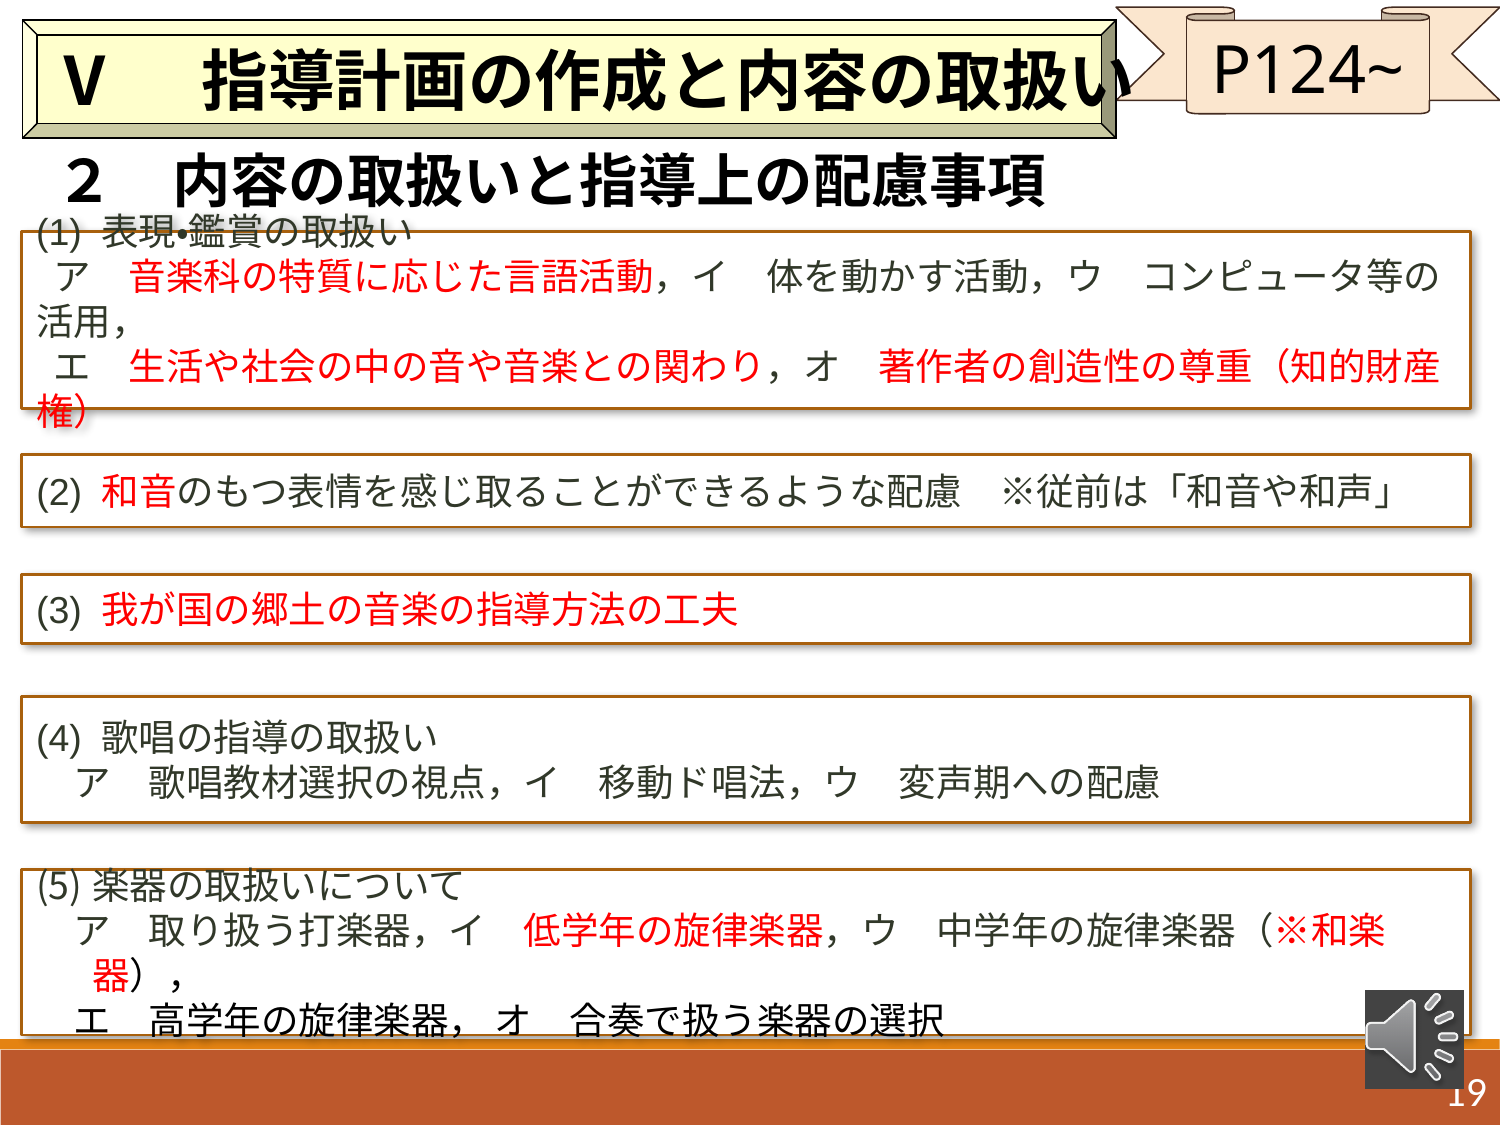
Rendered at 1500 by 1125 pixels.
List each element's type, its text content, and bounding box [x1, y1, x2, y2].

text_box 楽器の取扱いについて ア 取り扱う打楽器，イ 低学年の旋律楽器，ウ 中学年の旋律楽器（※和楽器）， エ 高学年の旋律楽器， オ 合奏で扱う楽器の選択 [20, 868, 1472, 1036]
text_box (2) 和音のもつ表情を感じ取ることができるような配慮 ※従前は「和音や和声」 [20, 453, 1472, 528]
text_box P124~ [1116, 7, 1500, 114]
text_box ２ 内容の取扱いと指導上の配慮事項 [41, 137, 1447, 222]
text_box (3) 我が国の郷土の音楽の指導方法の工夫 [20, 573, 1472, 645]
text_box (1) 表現・鑑賞の取扱い ア 音楽科の特質に応じた言語活動，イ 体を動かす活動，ウ コンピュータ等の活用， エ 生活や社会の中の音や音楽との関わり，オ 著作者の創造性の尊重（知的財産権） [20, 230, 1472, 410]
picture [1364, 989, 1466, 1091]
text_box (4) 歌唱の指導の取扱い ア 歌唱教材選択の視点，イ 移動ド唱法，ウ 変声期への配慮 [20, 695, 1472, 824]
slide_number 19 [1340, 1059, 1500, 1120]
text_box Ⅴ 指導計画の作成と内容の取扱い [22, 20, 1117, 139]
